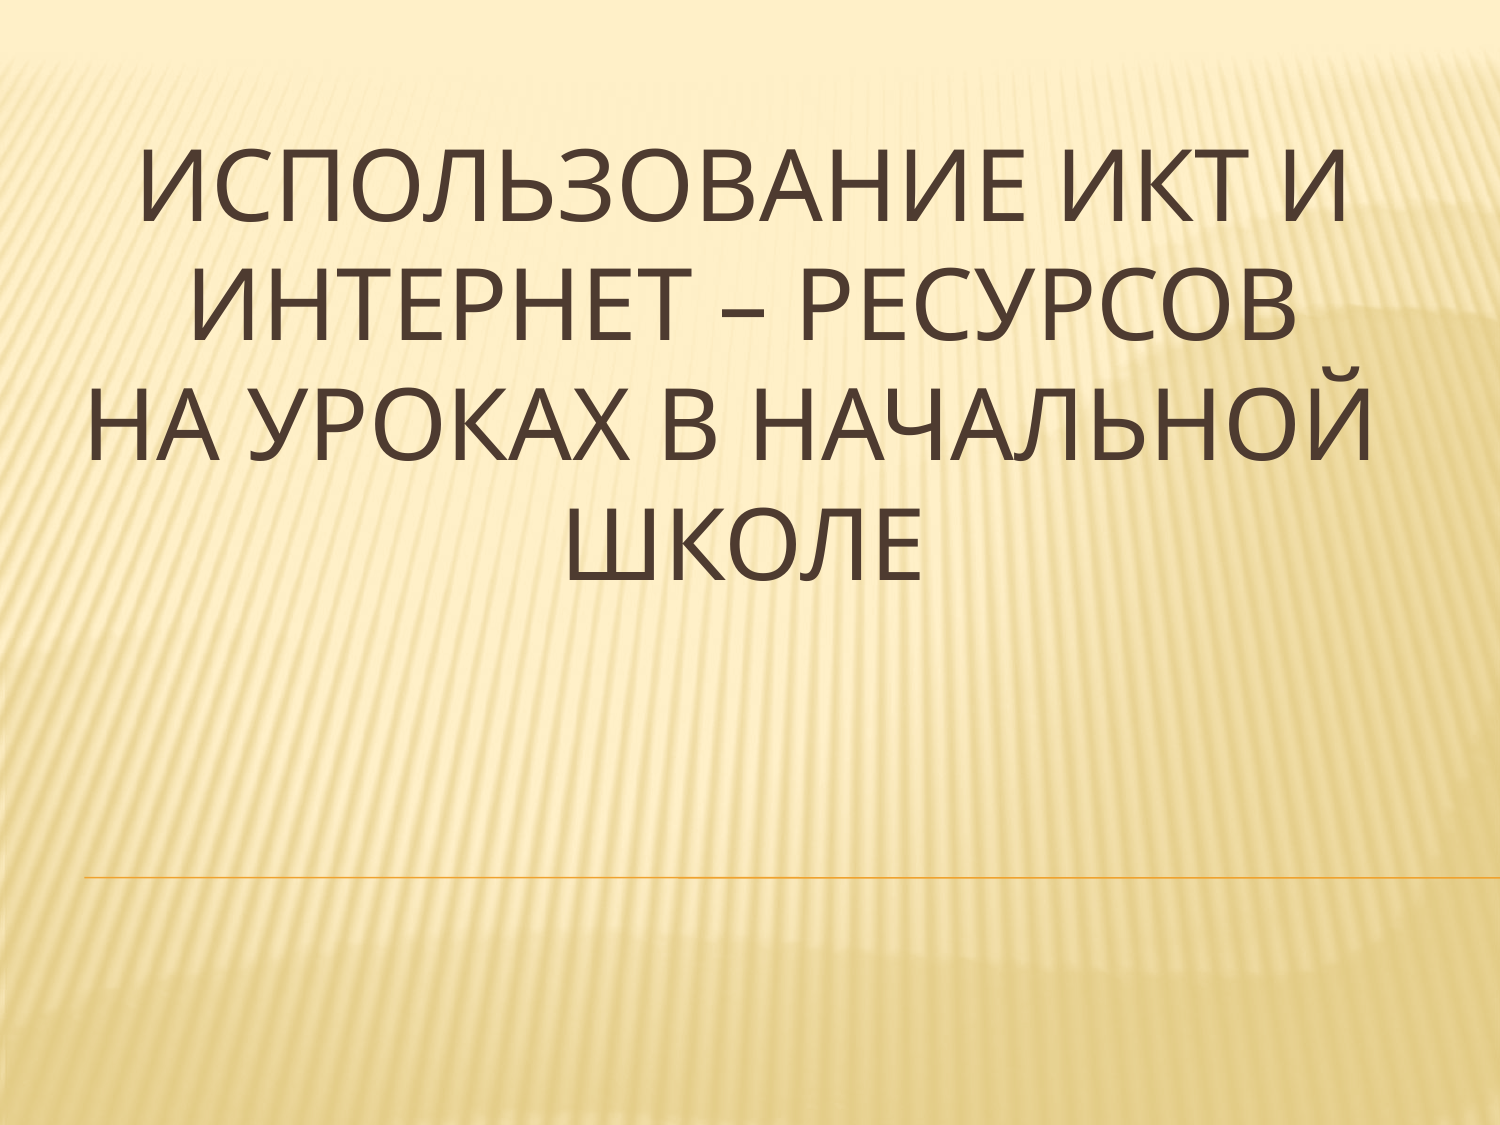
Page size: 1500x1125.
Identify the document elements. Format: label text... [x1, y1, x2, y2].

title Использование ИКТ и Интернет – ресурсов на уроках в начальной школе [64, 113, 1423, 657]
